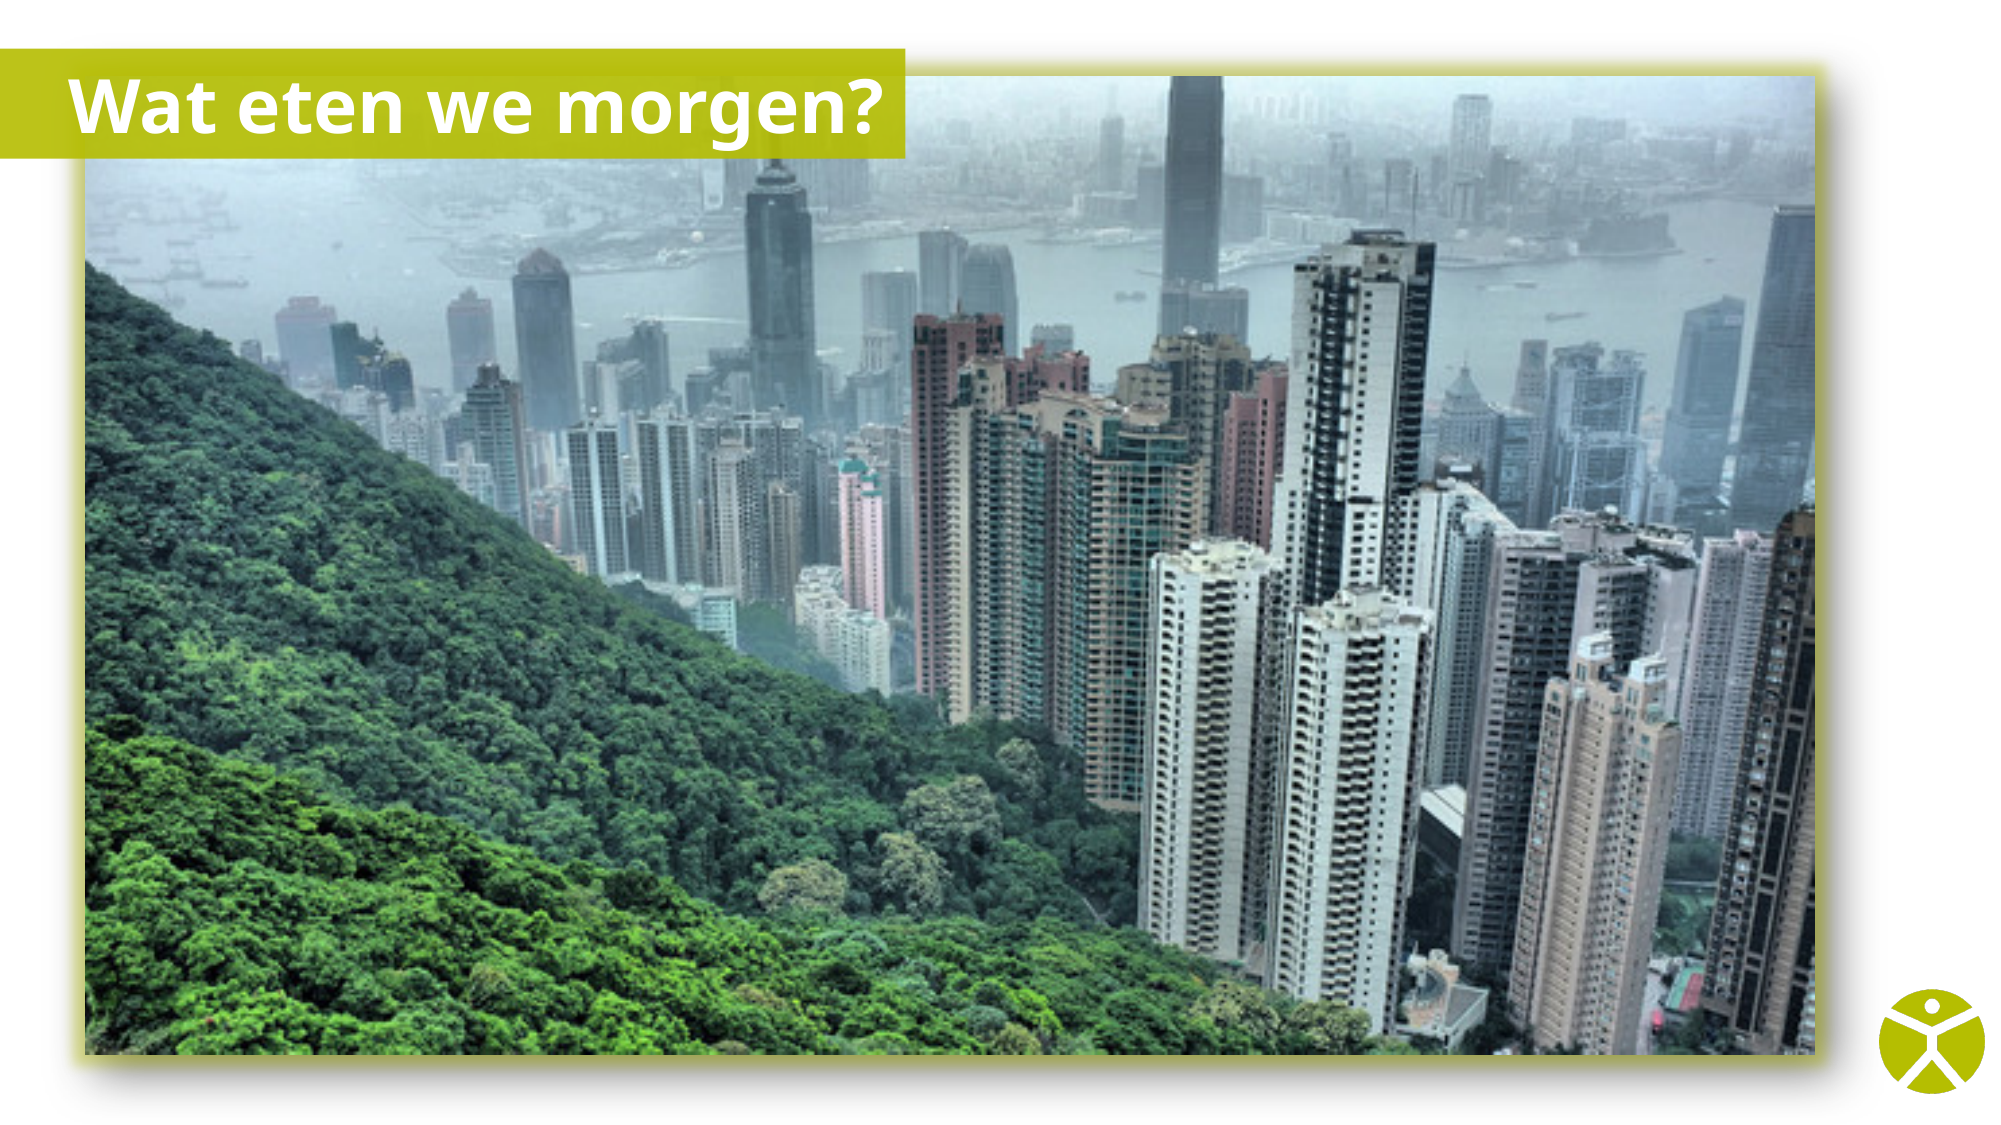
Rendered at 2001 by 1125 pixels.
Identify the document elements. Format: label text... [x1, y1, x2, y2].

picture [1879, 989, 1985, 1094]
text_box Wat eten we morgen? [0, 48, 906, 159]
picture [85, 76, 1815, 1055]
